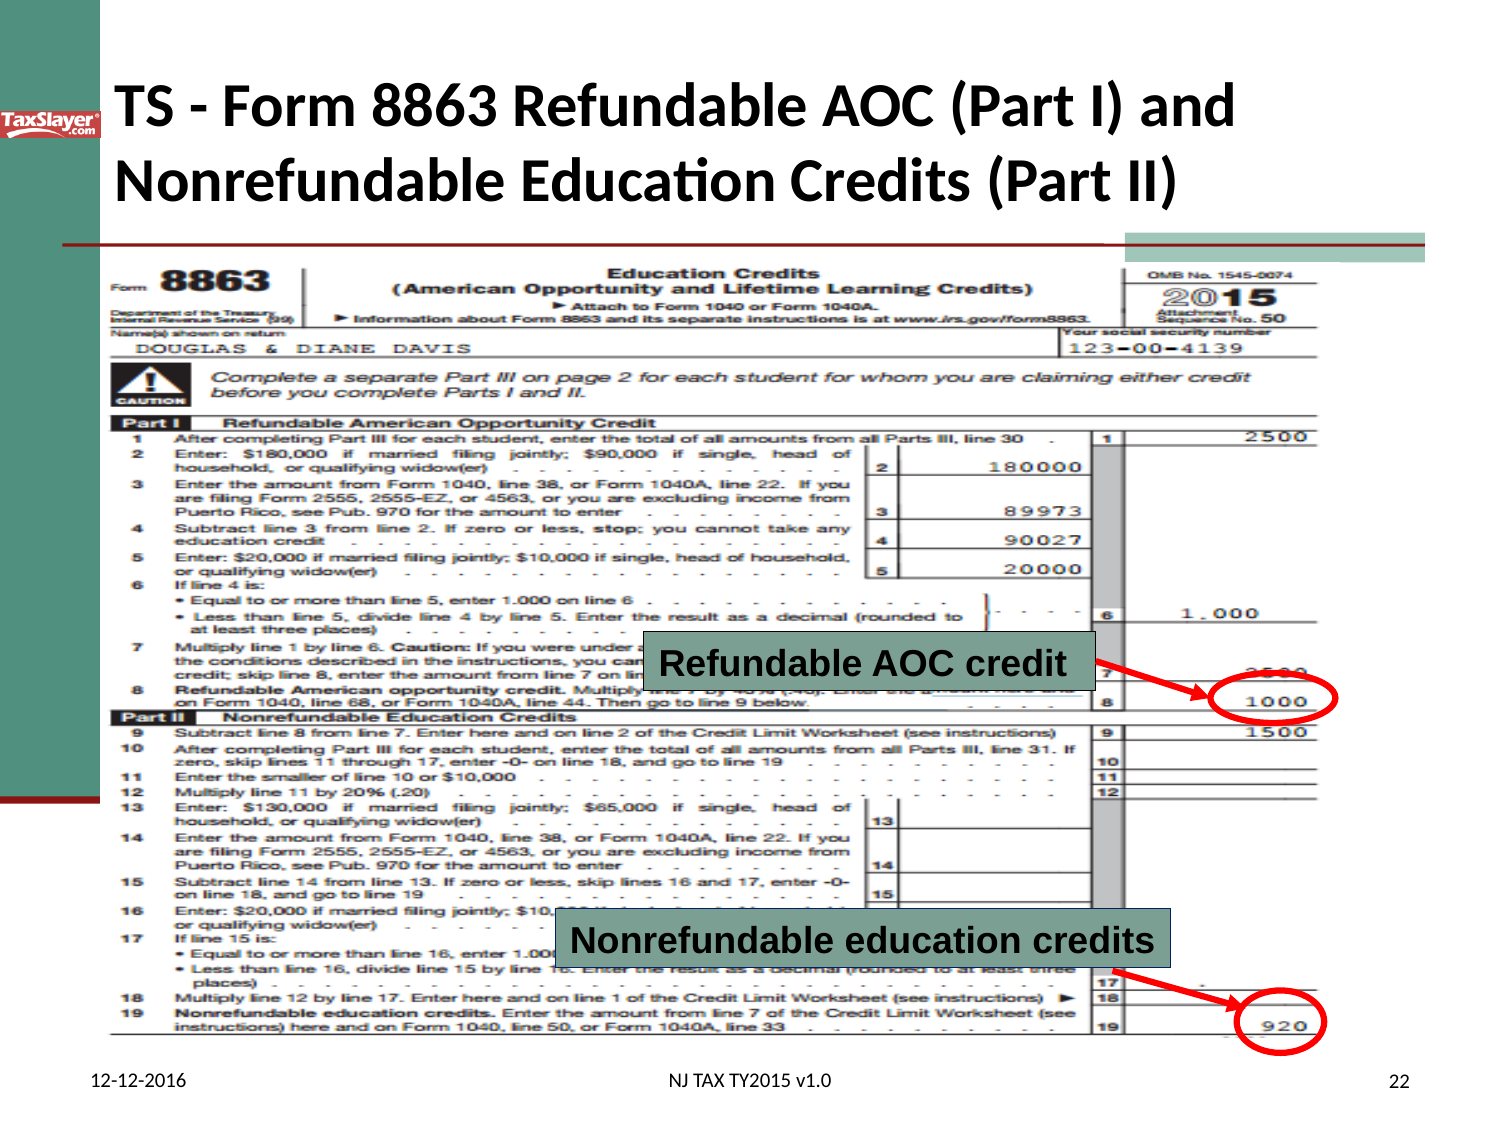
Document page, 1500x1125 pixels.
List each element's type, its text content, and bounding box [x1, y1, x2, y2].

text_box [1112, 970, 1246, 1009]
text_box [1095, 661, 1211, 699]
picture [0, 110, 101, 139]
title TS - Form 8863 Refundable AOC (Part I) and Nonrefundable Education Credits (Part II) [99, 45, 1438, 234]
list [103, 262, 1340, 1038]
footer NJ TAX TY2015 v1.0 [496, 1050, 1004, 1100]
text_box [1253, 1046, 1308, 1053]
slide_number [74, 1049, 401, 1100]
slide_number 22 [1112, 1049, 1426, 1101]
